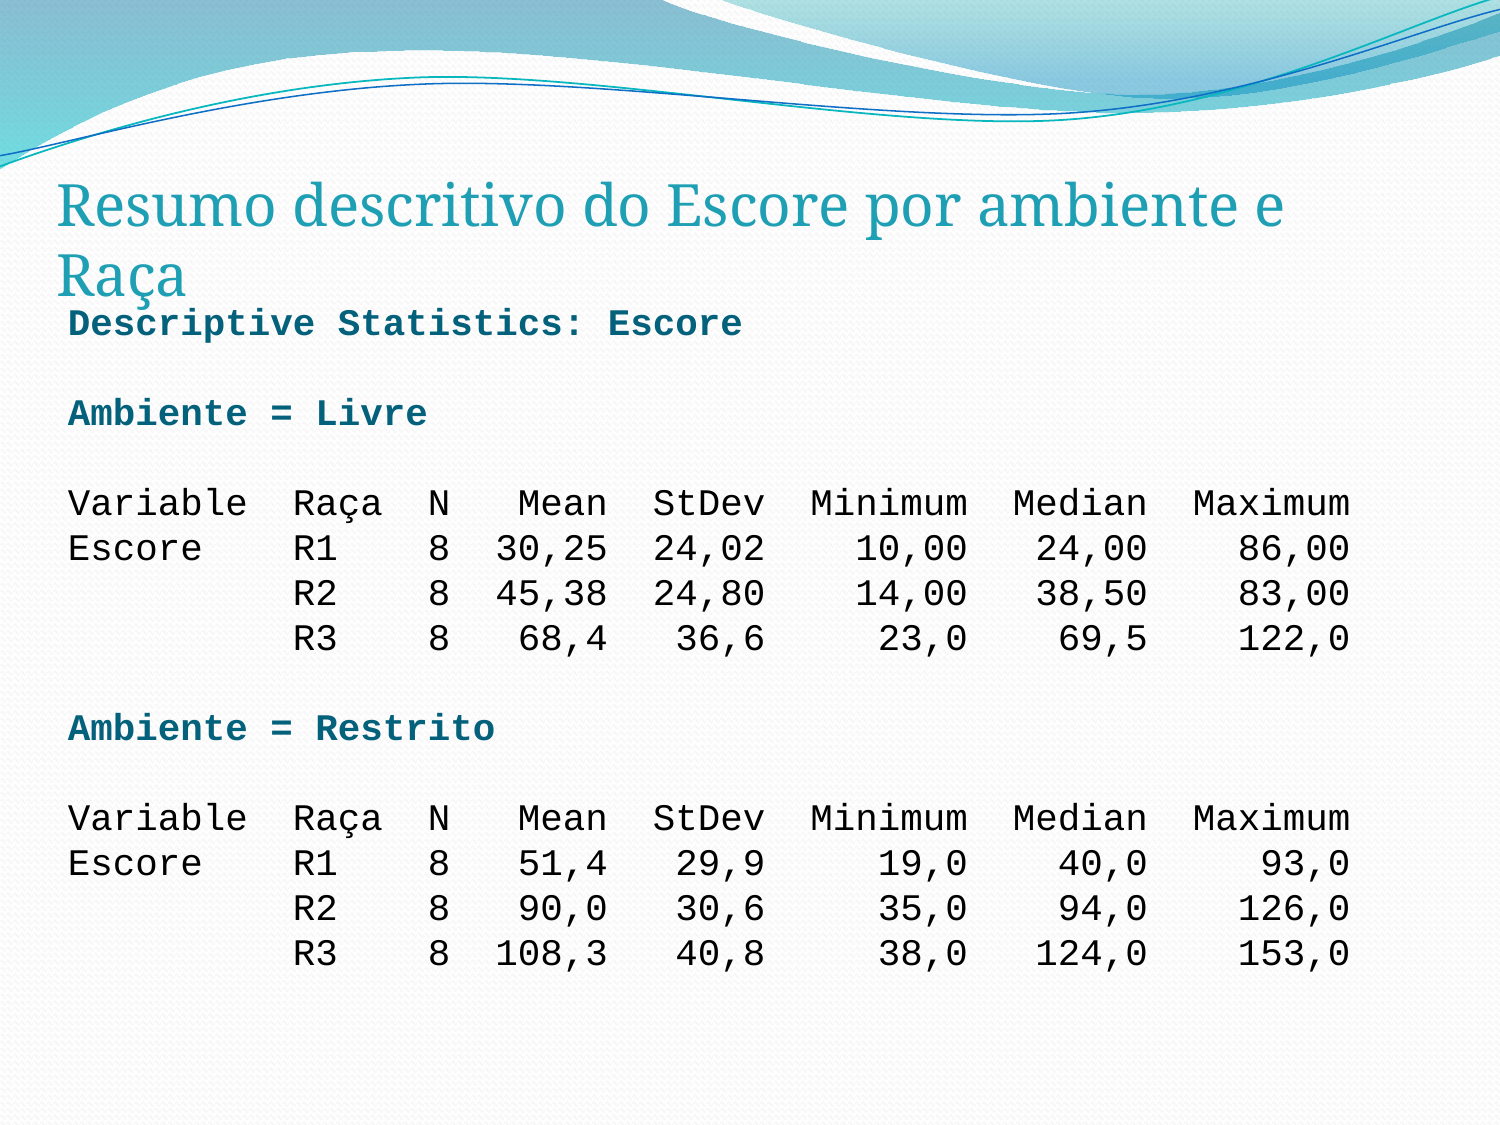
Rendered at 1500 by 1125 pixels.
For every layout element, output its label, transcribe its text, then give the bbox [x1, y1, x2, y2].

text_box Descriptive Statistics: Escore Ambiente = Livre Variable Raça N Mean StDev Minimum Median Maximum Escore R1 8 30,25 24,02 10,00 24,00 86,00 R2 8 45,38 24,80 14,00 38,50 83,00 R3 8 68,4 36,6 23,0 69,5 122,0 Ambiente = Restrito Variable Raça N Mean StDev Minimum Median Maximum Escore R1 8 51,4 29,9 19,0 40,0 93,0 R2 8 90,0 30,6 35,0 94,0 126,0 R3 8 108,3 40,8 38,0 124,0 153,0 [53, 290, 1436, 1026]
text_box Resumo descritivo do Escore por ambiente e Raça [41, 160, 1365, 316]
